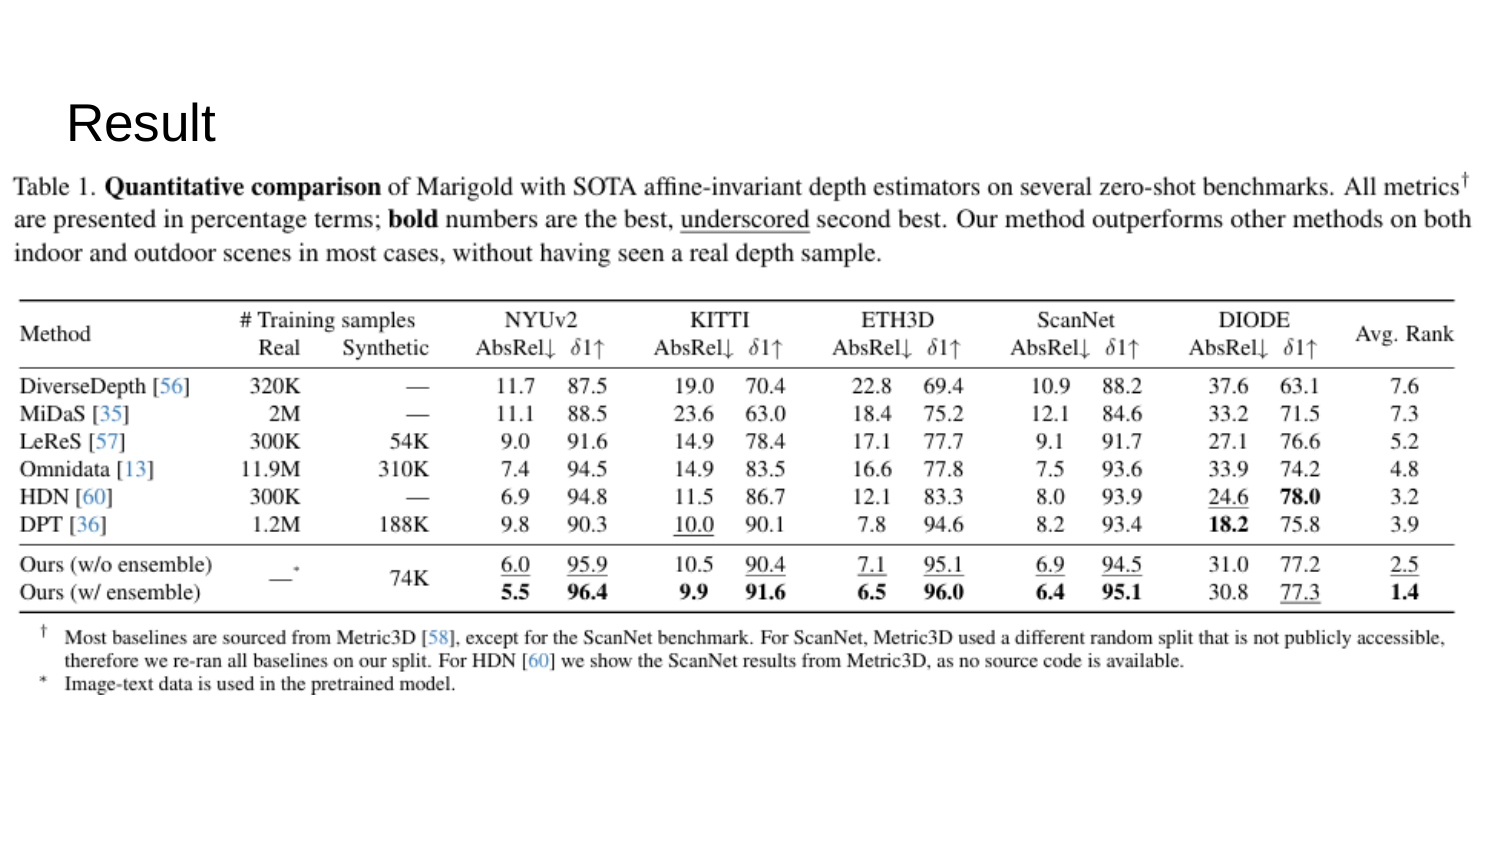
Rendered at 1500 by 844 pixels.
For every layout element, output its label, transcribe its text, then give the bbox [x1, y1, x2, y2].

title Result [51, 72, 1449, 165]
picture [0, 166, 1500, 696]
